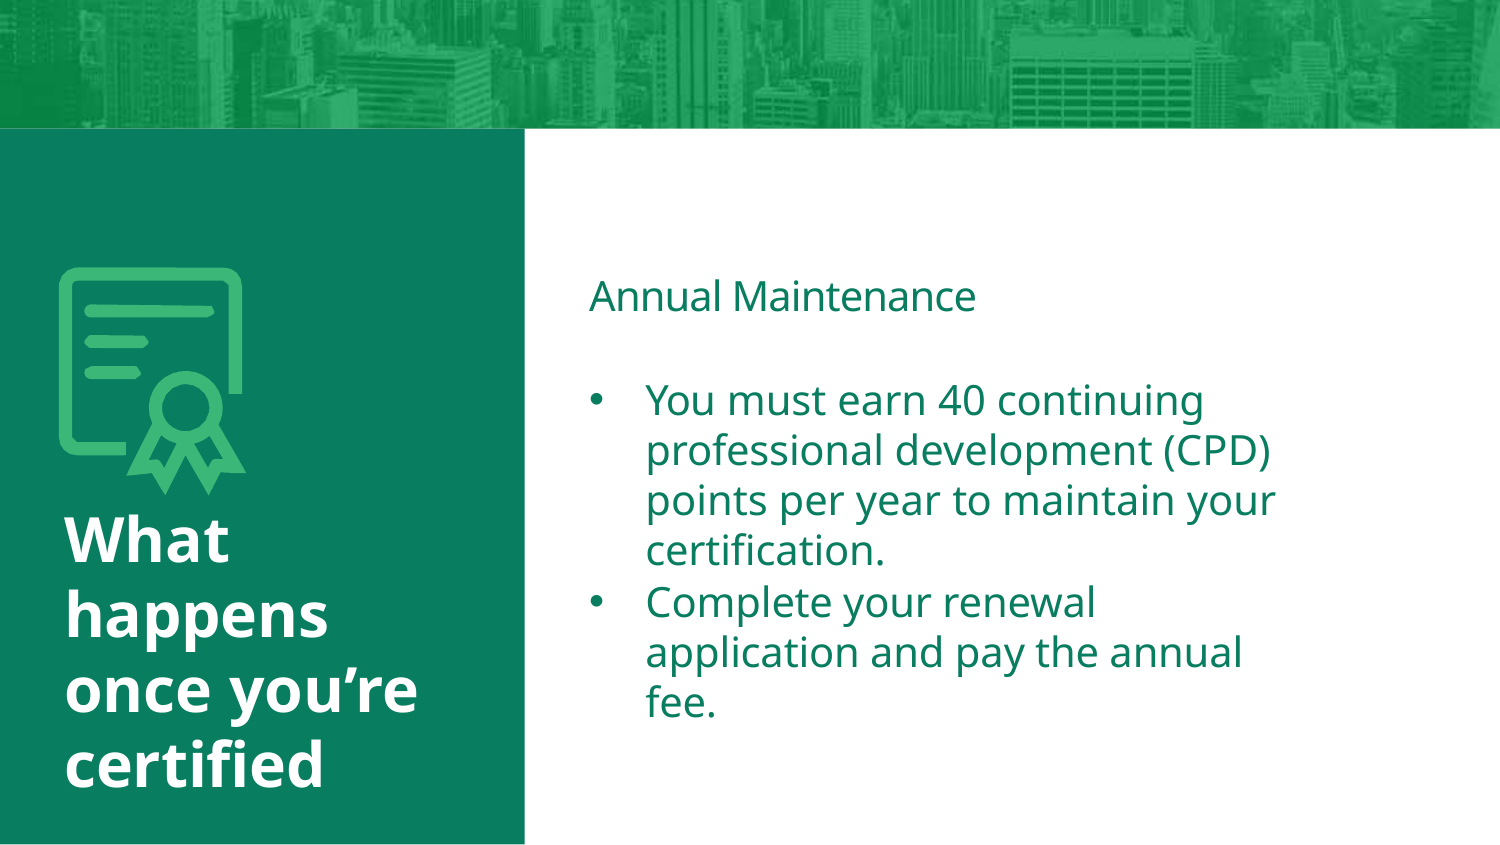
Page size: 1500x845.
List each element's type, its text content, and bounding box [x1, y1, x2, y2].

text_box [126, 371, 247, 496]
text_box Annual Maintenance You must earn 40 continuing professional development (CPD) points per year to maintain your certification. Complete your renewal application and pay the annual fee. [587, 267, 1372, 726]
text_box [0, 128, 525, 845]
text_box [58, 267, 243, 456]
picture [0, 0, 1500, 128]
text_box [525, 128, 1500, 845]
text_box What happens once you’re certified [62, 497, 494, 800]
